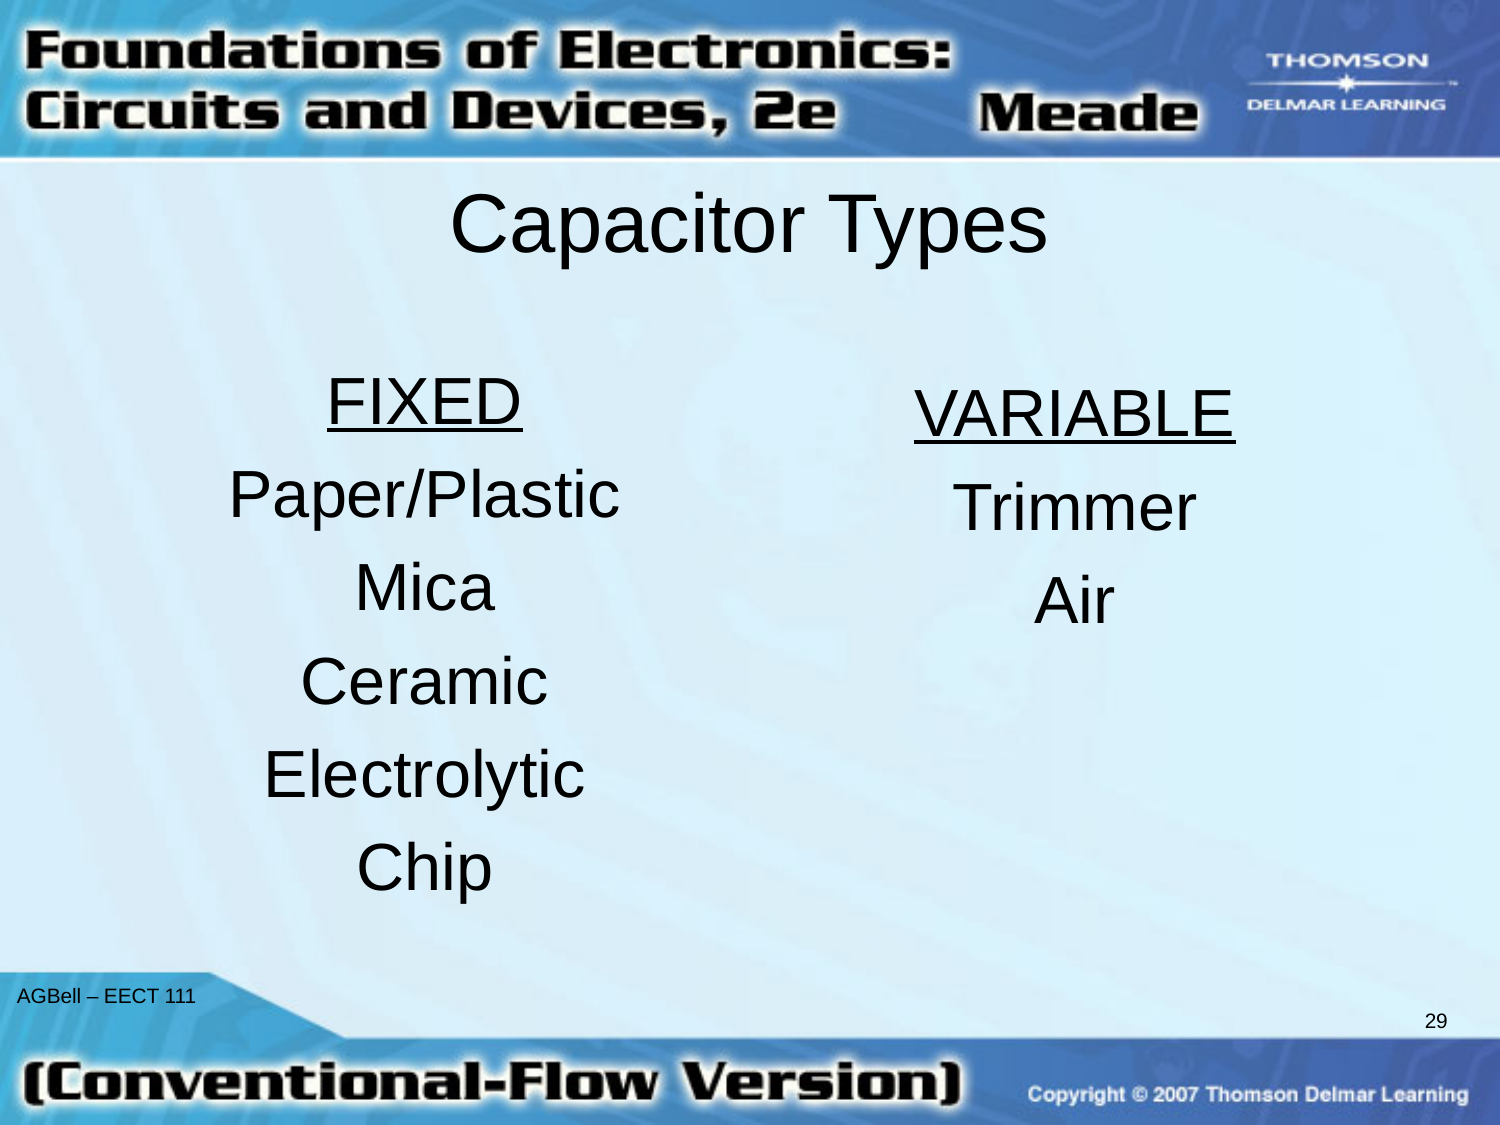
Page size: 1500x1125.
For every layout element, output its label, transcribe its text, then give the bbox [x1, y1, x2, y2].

picture [0, 0, 1500, 1125]
title Capacitor Types [112, 125, 1388, 313]
list FIXED Paper/Plastic Mica Ceramic Electrolytic Chip [112, 350, 738, 1000]
list VARIABLE Trimmer Air [762, 362, 1388, 1000]
